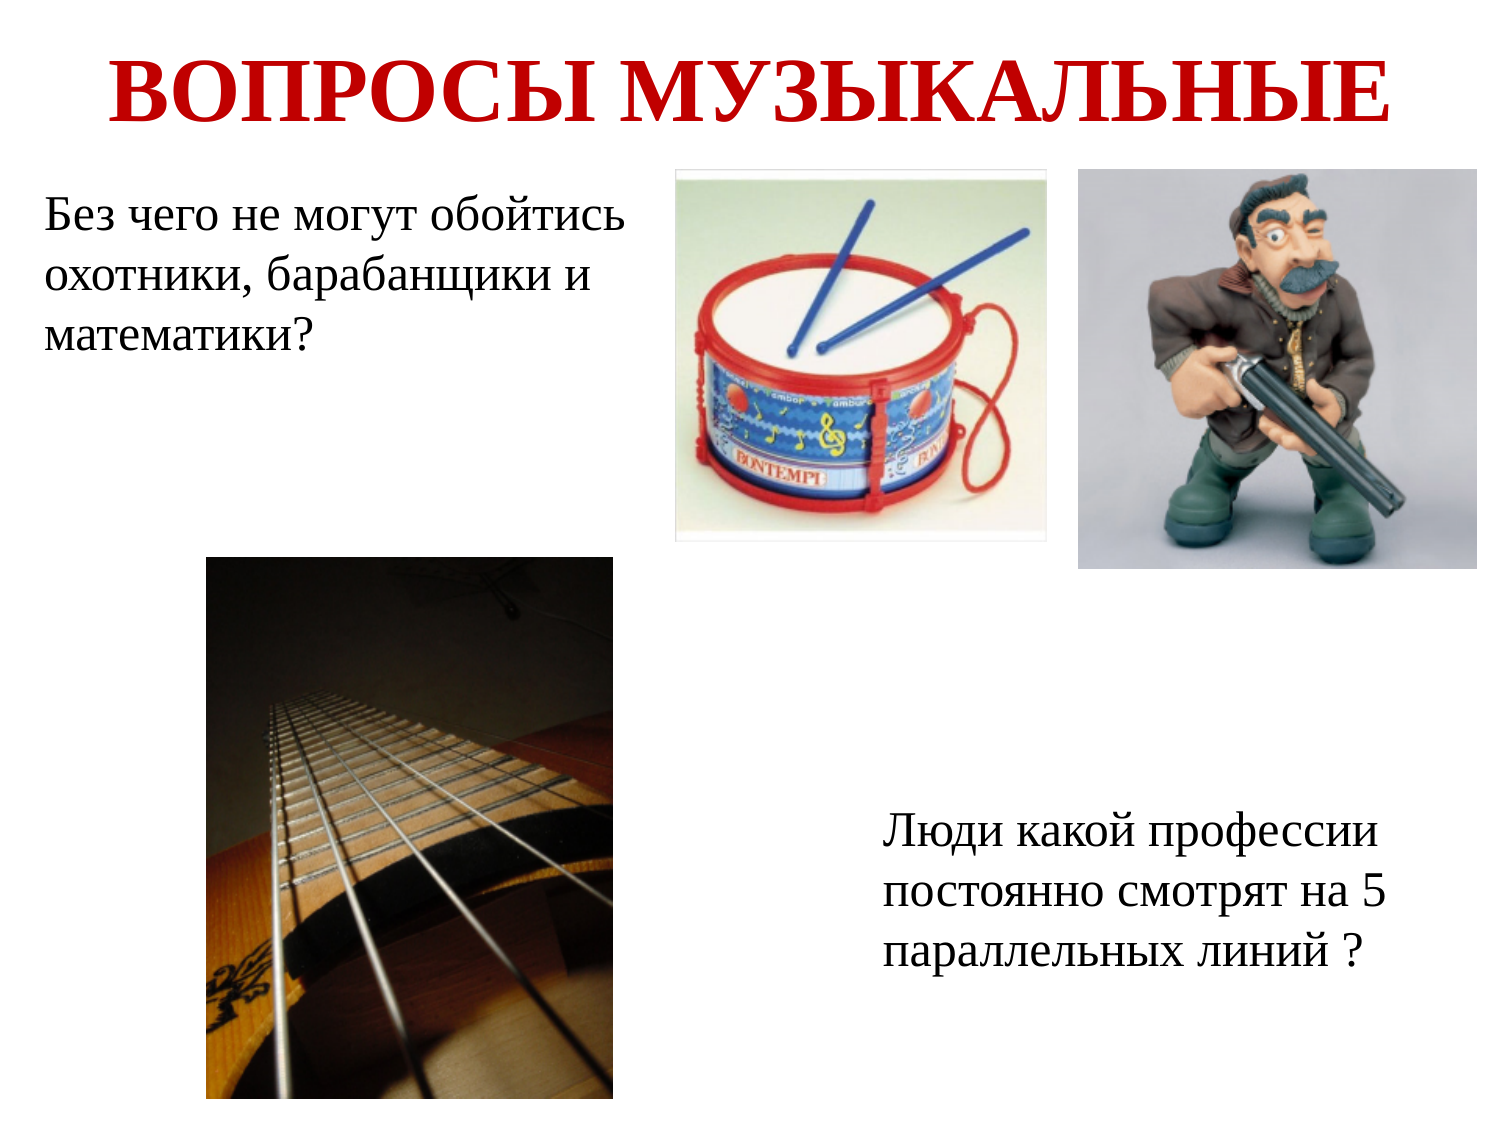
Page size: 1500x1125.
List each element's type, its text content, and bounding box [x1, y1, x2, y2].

text_box Без чего не могут обойтись охотники, барабанщики и математики? [27, 171, 671, 369]
title ВОПРОСЫ МУЗЫКАЛЬНЫЕ [76, 0, 1427, 179]
picture [674, 169, 1047, 542]
picture [206, 557, 614, 1100]
text_box Люди какой профессии постоянно смотрят на 5 параллельных линий ? [866, 787, 1467, 986]
picture [1077, 169, 1478, 569]
